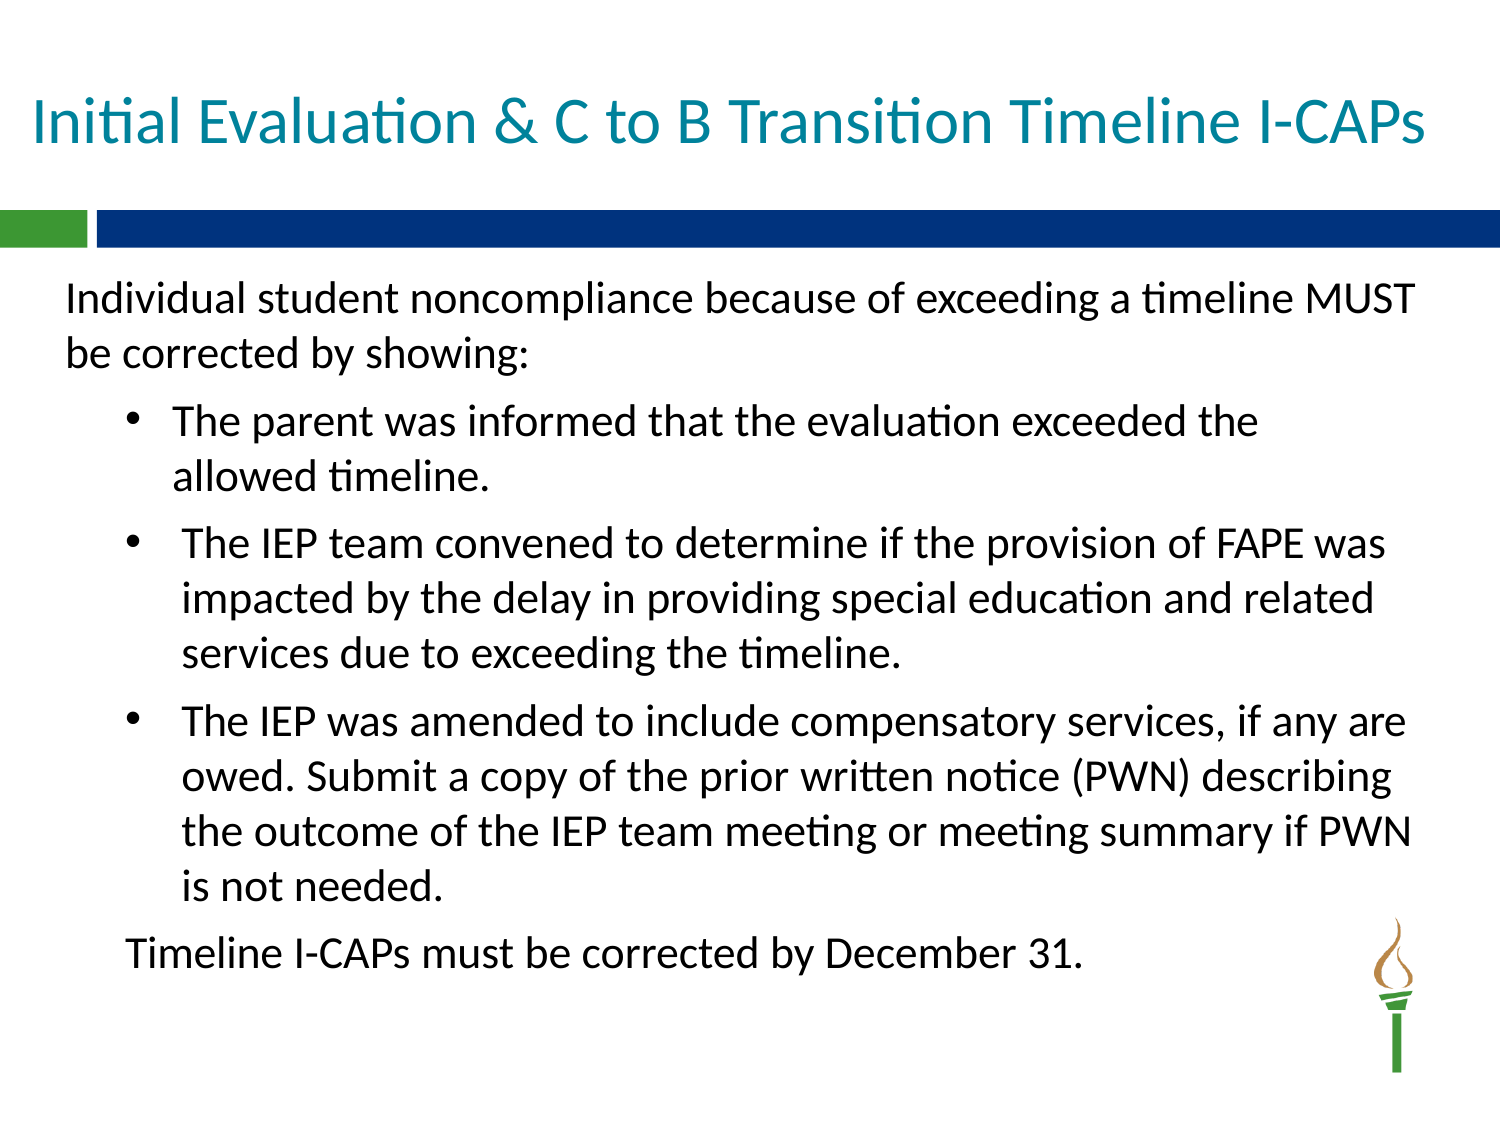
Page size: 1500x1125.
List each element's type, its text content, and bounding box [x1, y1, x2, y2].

picture [1374, 979, 1417, 1076]
title Initial Evaluation & C to B Transition Timeline I-CAPs [29, 75, 1475, 265]
text_box Individual student noncompliance because of exceeding a timeline MUST be corrected by showing: The parent was informed that the evaluation exceeded the allowed timeline. The IEP team convened to determine if the provision of FAPE was impacted by the delay in providing special education and related services due to exceeding the timeline. The IEP was amended to include compensatory services, if any are owed. Submit a copy of the prior written notice (PWN) describing the outcome of the IEP team meeting or meeting summary if PWN is not needed. Timeline I-CAPs must be corrected by December 31. [62, 265, 1441, 979]
